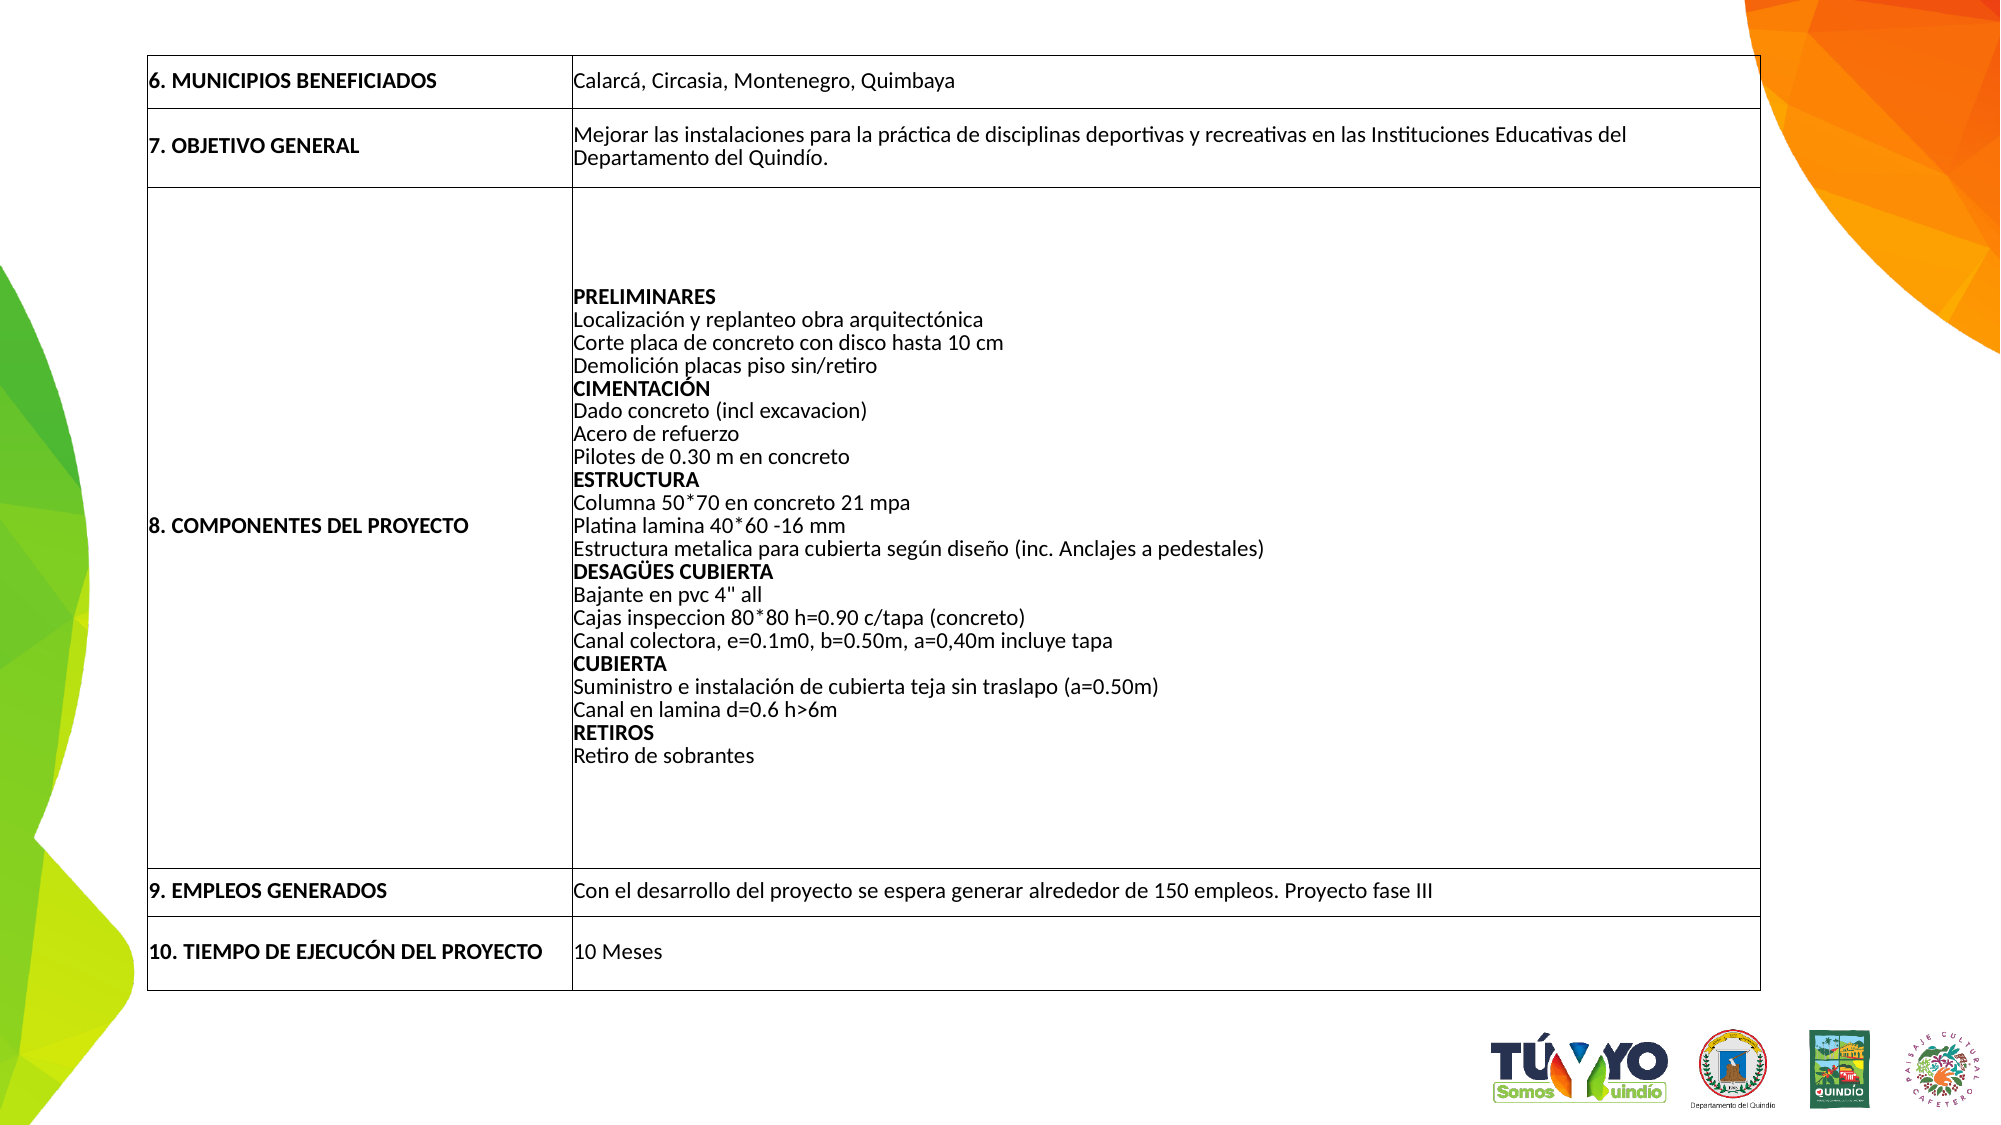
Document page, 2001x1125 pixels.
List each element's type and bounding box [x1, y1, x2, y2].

table_cell [573, 917, 1760, 990]
picture [0, 24, 155, 1125]
picture [1491, 1029, 1980, 1109]
table_cell [148, 869, 572, 916]
table_cell [573, 869, 1760, 916]
table_cell [573, 188, 1760, 868]
table_cell [148, 109, 572, 187]
table_cell [573, 109, 1760, 187]
table_header [148, 56, 572, 108]
picture [1739, 0, 2000, 842]
table_cell [148, 917, 572, 990]
table_cell [148, 188, 572, 868]
table_header [573, 56, 1760, 108]
